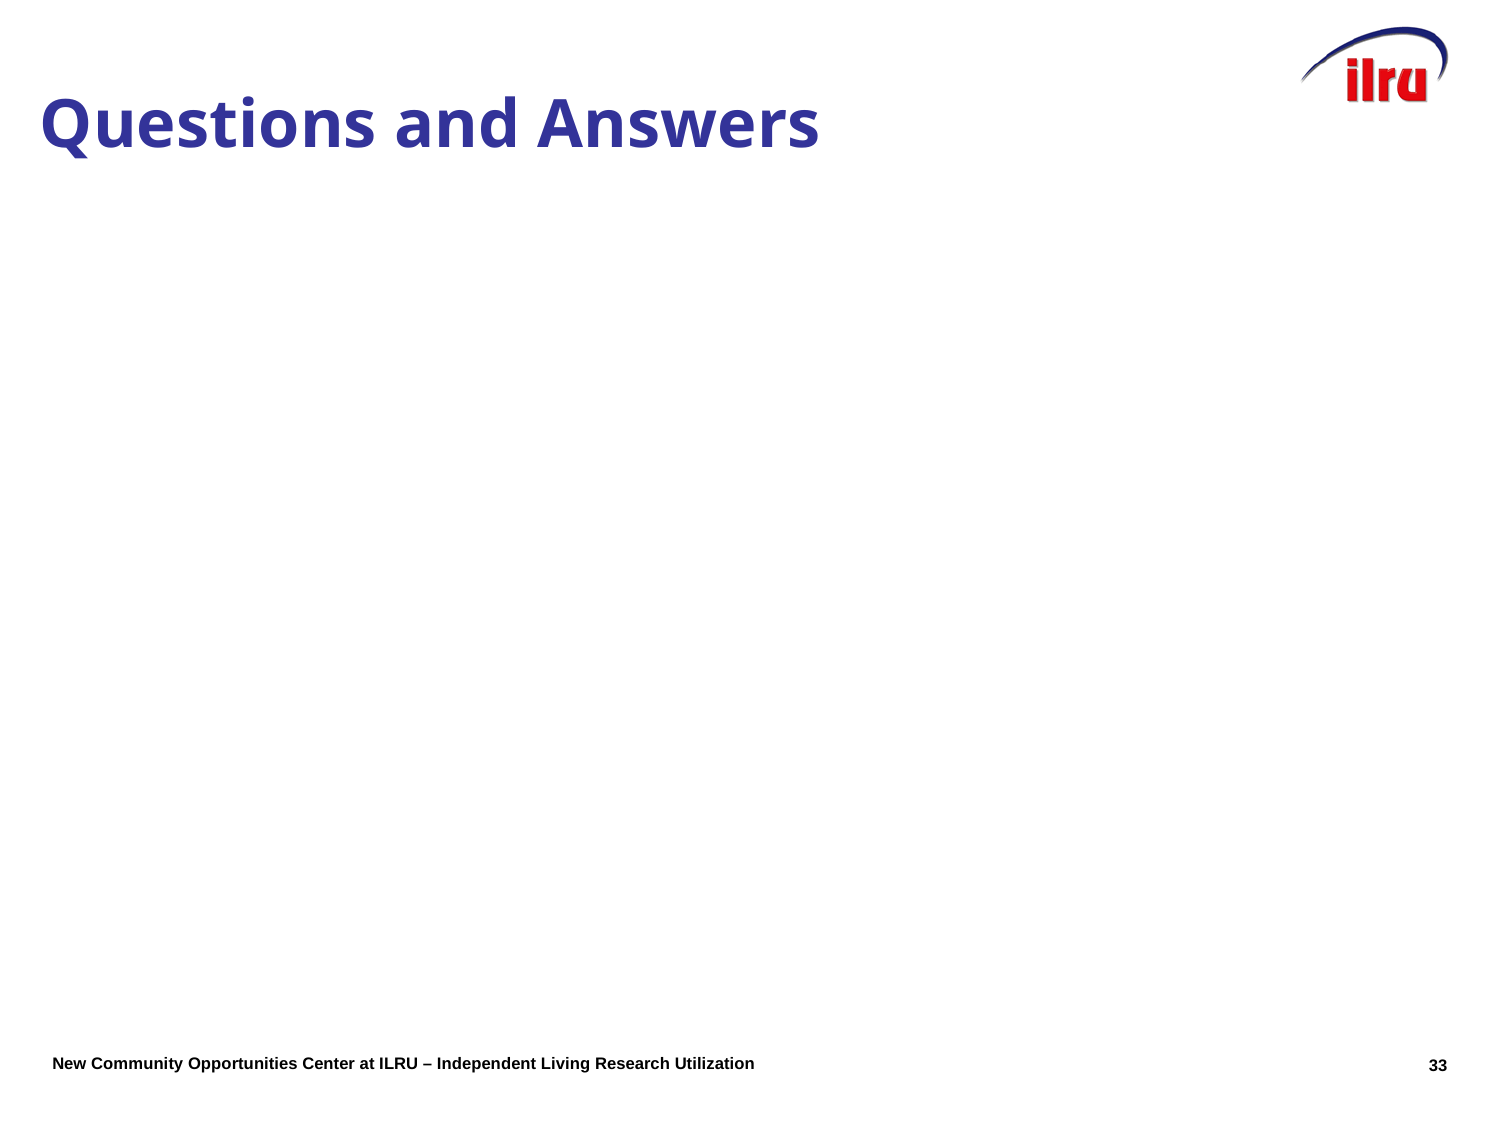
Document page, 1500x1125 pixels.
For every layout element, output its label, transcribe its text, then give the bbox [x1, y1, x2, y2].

picture [1299, 24, 1463, 103]
slide_number 32 [1362, 1046, 1463, 1088]
title Questions and Answers [24, 62, 1276, 181]
